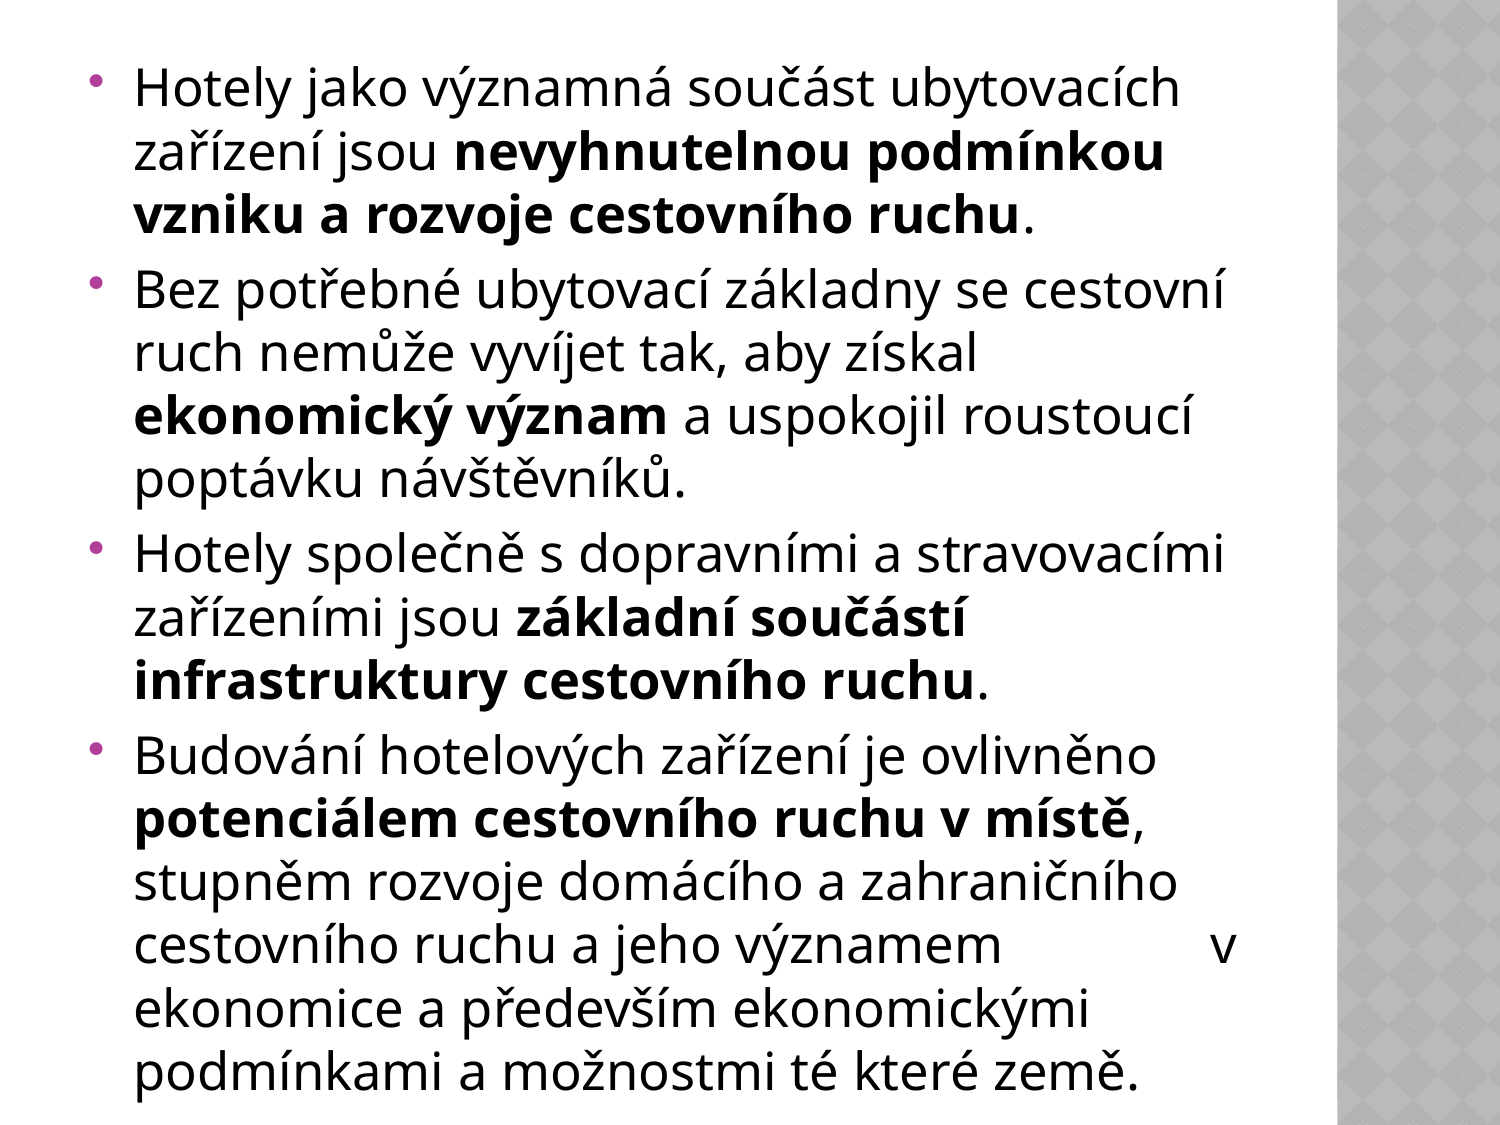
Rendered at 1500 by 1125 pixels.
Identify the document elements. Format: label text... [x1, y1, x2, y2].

list Hotely jako významná součást ubytovacích zařízení jsou nevyhnutelnou podmínkou vzniku a rozvoje cestovního ruchu. Bez potřebné ubytovací základny se cestovní ruch nemůže vyvíjet tak, aby získal ekonomický význam a uspokojil roustoucí poptávku návštěvníků. Hotely společně s dopravními a stravovacími zařízeními jsou základní součástí infrastruktury cestovního ruchu. Budování hotelových zařízení je ovlivněno potenciálem cestovního ruchu v místě, stupněm rozvoje domácího a zahraničního cestovního ruchu a jeho významem v ekonomice a především ekonomickými podmínkami a možnostmi té které země. [75, 46, 1263, 1125]
